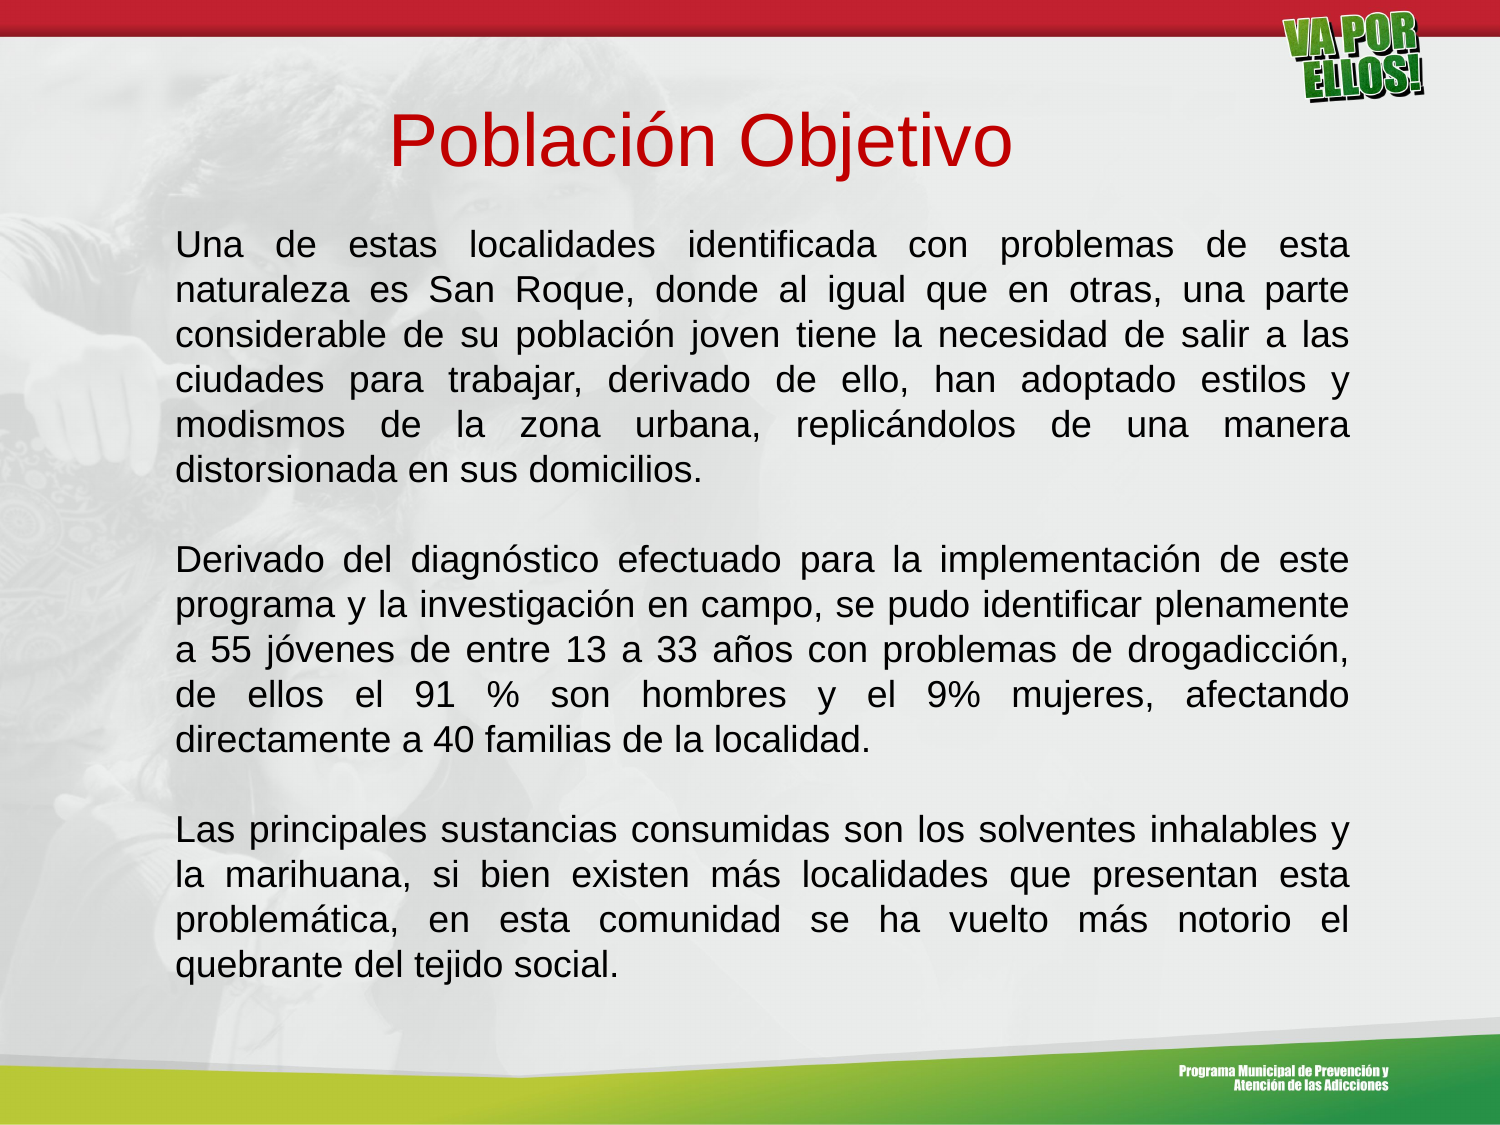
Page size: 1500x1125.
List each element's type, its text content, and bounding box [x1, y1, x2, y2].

picture [0, 0, 1500, 1125]
text_box Una de estas localidades identificada con problemas de esta naturaleza es San Roque, donde al igual que en otras, una parte considerable de su población joven tiene la necesidad de salir a las ciudades para trabajar, derivado de ello, han adoptado estilos y modismos de la zona urbana, replicándolos de una manera distorsionada en sus domicilios. Derivado del diagnóstico efectuado para la implementación de este programa y la investigación en campo, se pudo identificar plenamente a 55 jóvenes de entre 13 a 33 años con problemas de drogadicción, de ellos el 91 % son hombres y el 9% mujeres, afectando directamente a 40 familias de la localidad. Las principales sustancias consumidas son los solventes inhalables y la marihuana, si bien existen más localidades que presentan esta problemática, en esta comunidad se ha vuelto más notorio el quebrante del tejido social. [160, 213, 1365, 1038]
text_box Población Objetivo [209, 84, 1215, 190]
